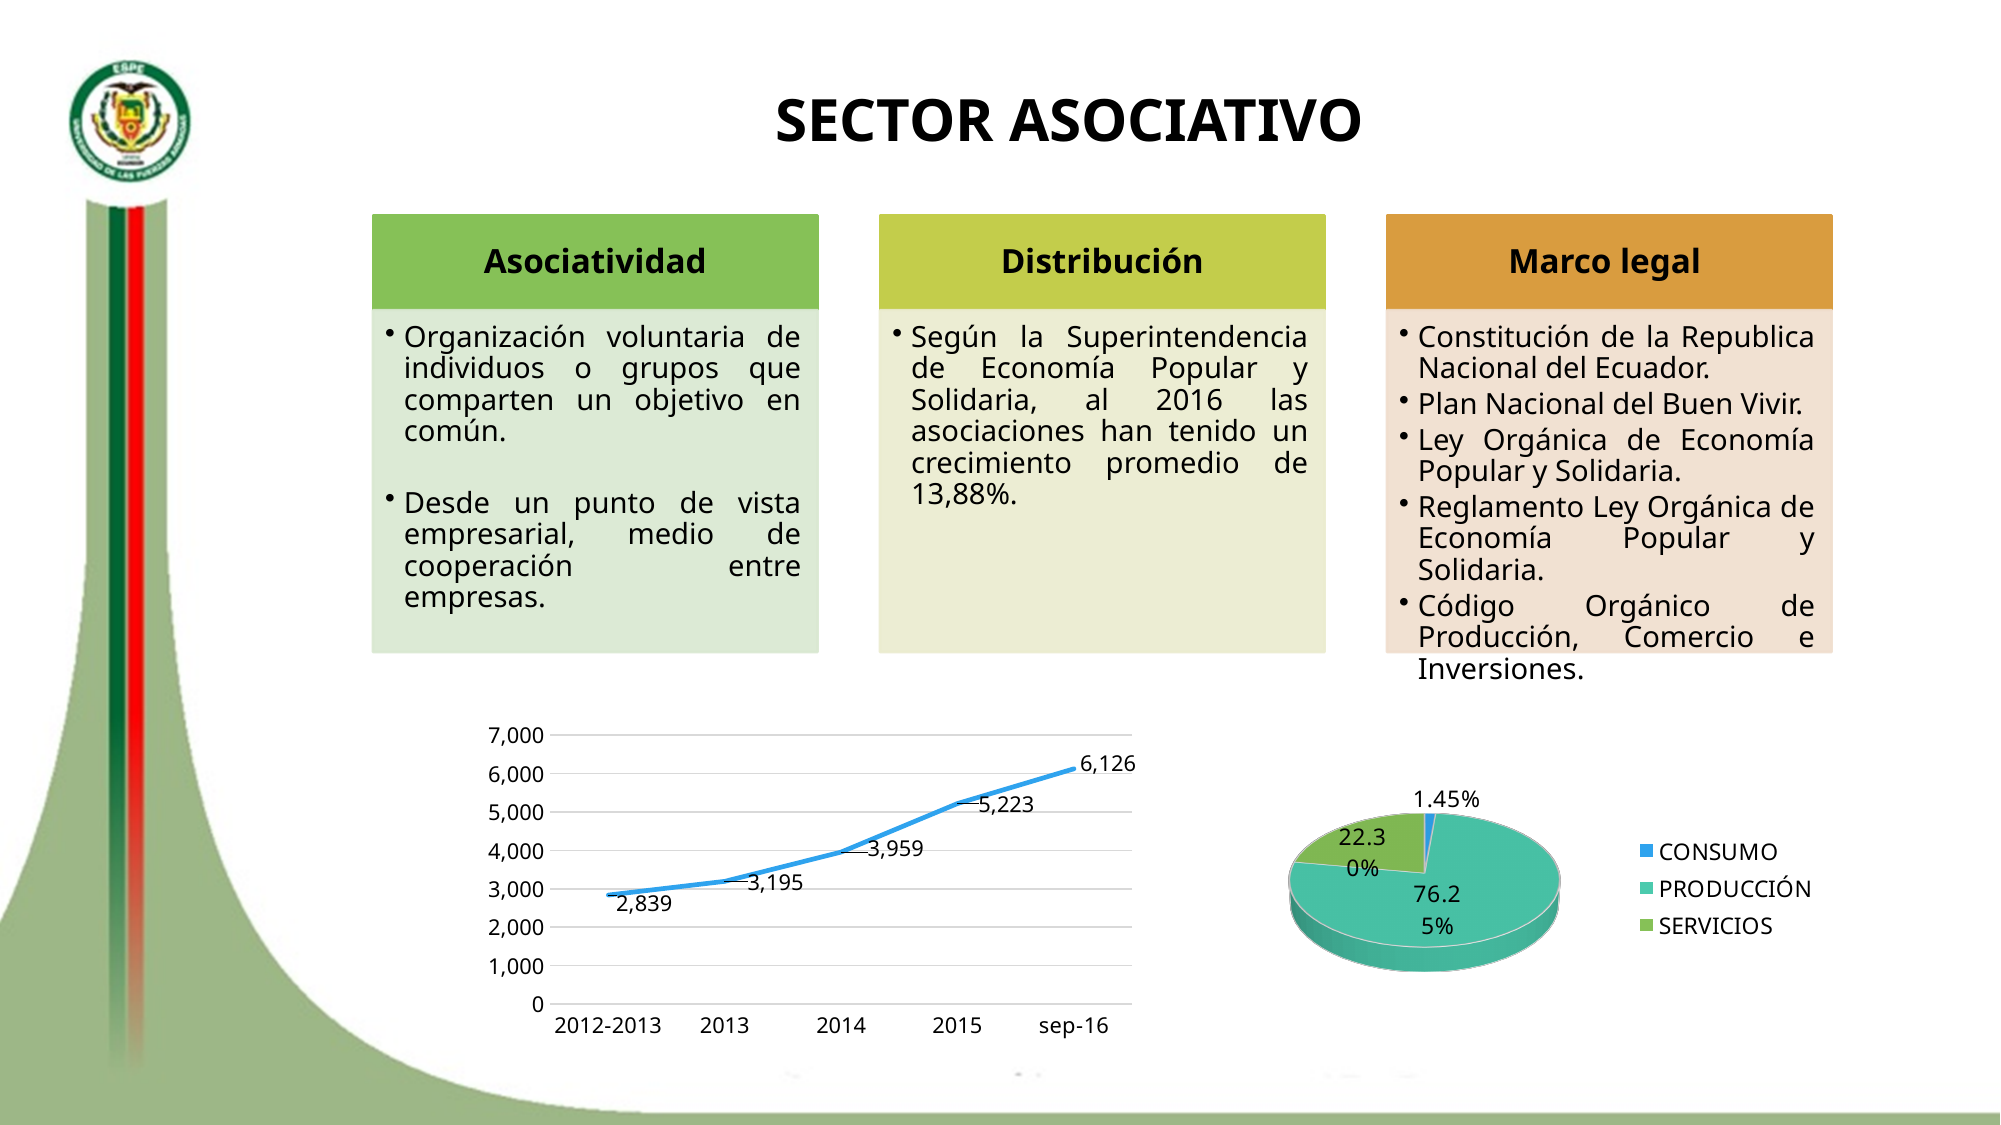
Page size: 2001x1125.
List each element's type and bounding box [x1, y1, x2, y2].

picture [0, 0, 2000, 1125]
chart [1221, 718, 1833, 1058]
list [372, 212, 1833, 656]
chart [474, 713, 1146, 1047]
